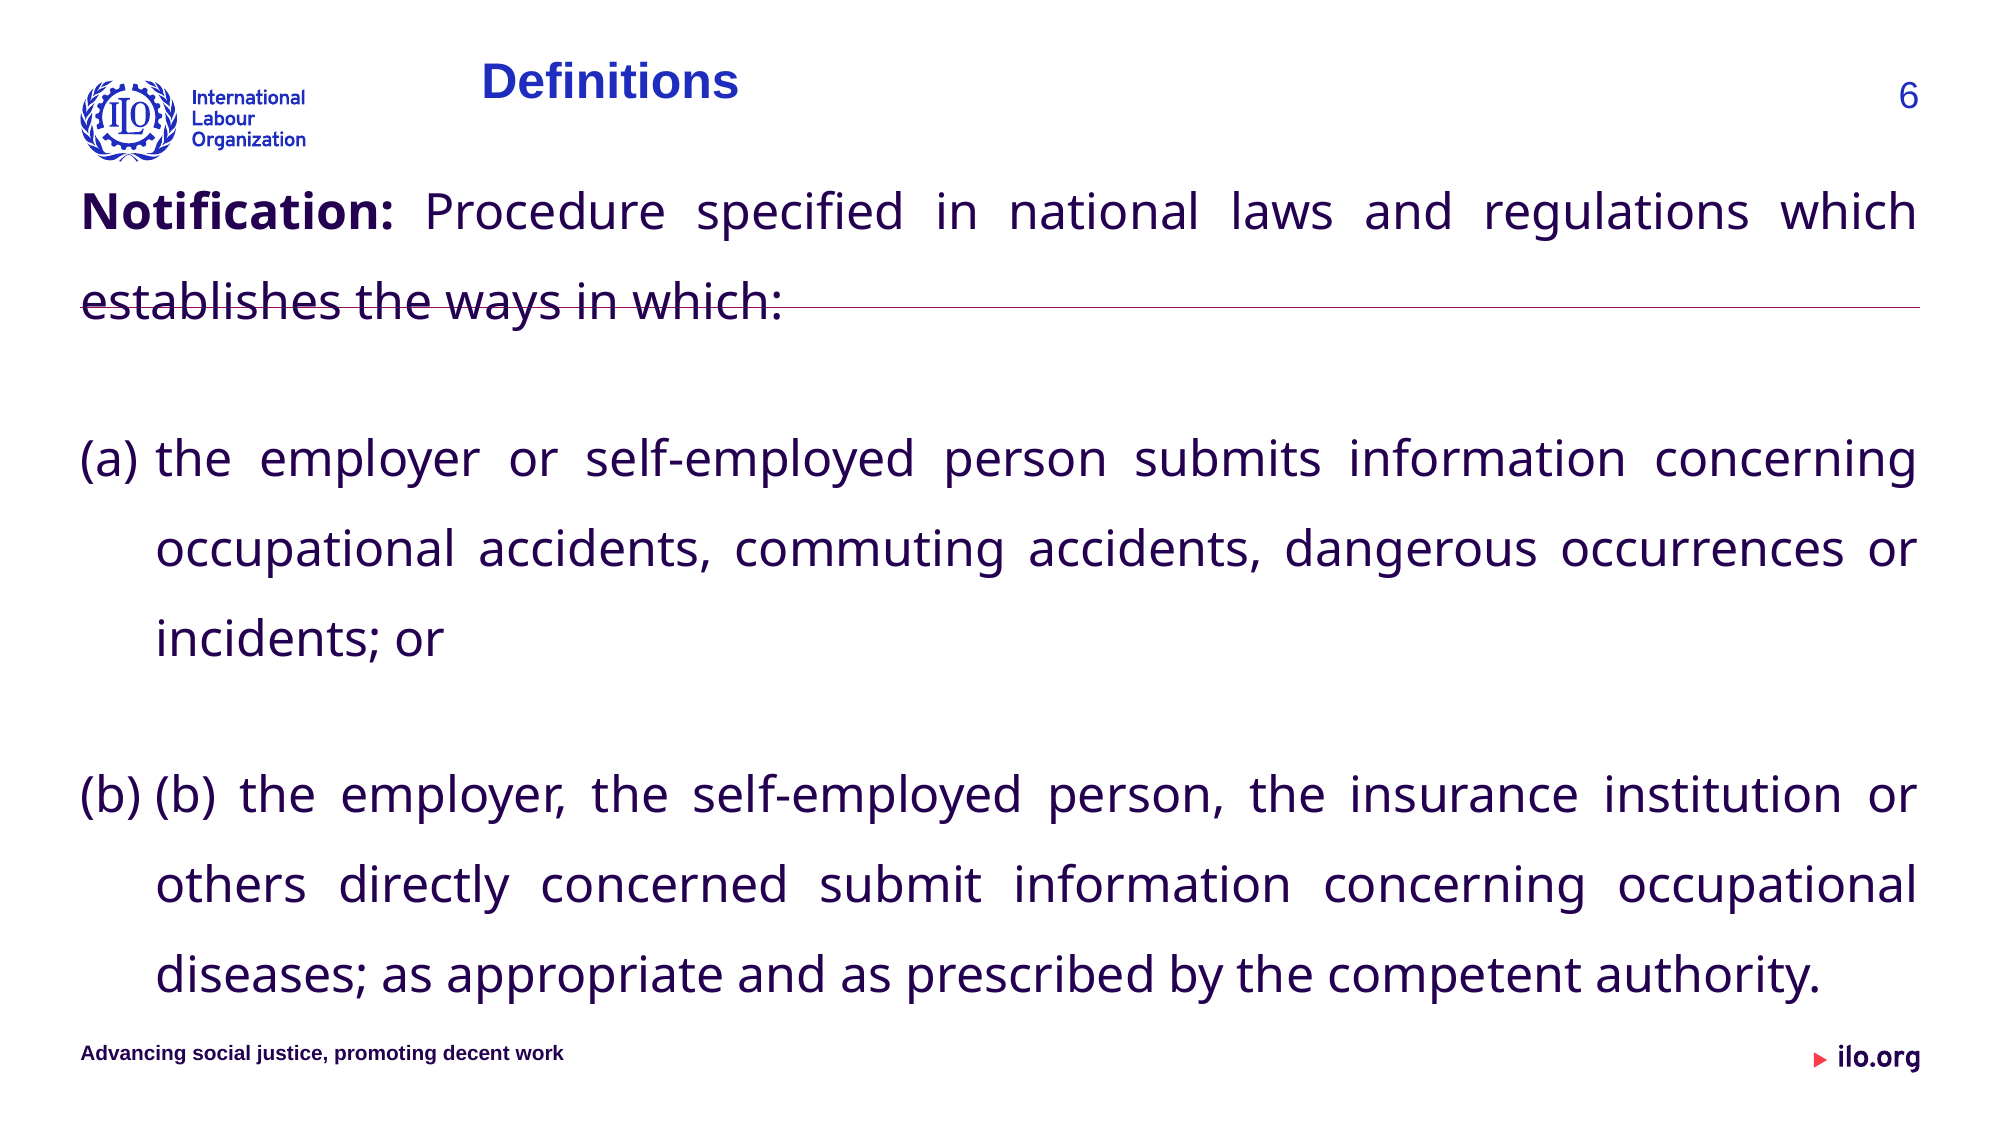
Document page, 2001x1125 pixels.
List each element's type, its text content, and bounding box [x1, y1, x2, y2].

footer Advancing social justice, promoting decent work [80, 1039, 1000, 1070]
title Definitions [481, 55, 1897, 135]
list Notification: Procedure specified in national laws and regulations which establishes the ways in which: the employer or self-employed person submits information concerning occupational accidents, commuting accidents, dangerous occurrences or incidents; or (b) the employer, the self-employed person, the insurance institution or others directly concerned submit information concerning occupational diseases; as appropriate and as prescribed by the competent authority. [80, 149, 1920, 494]
slide_number 6 [1830, 70, 1920, 119]
